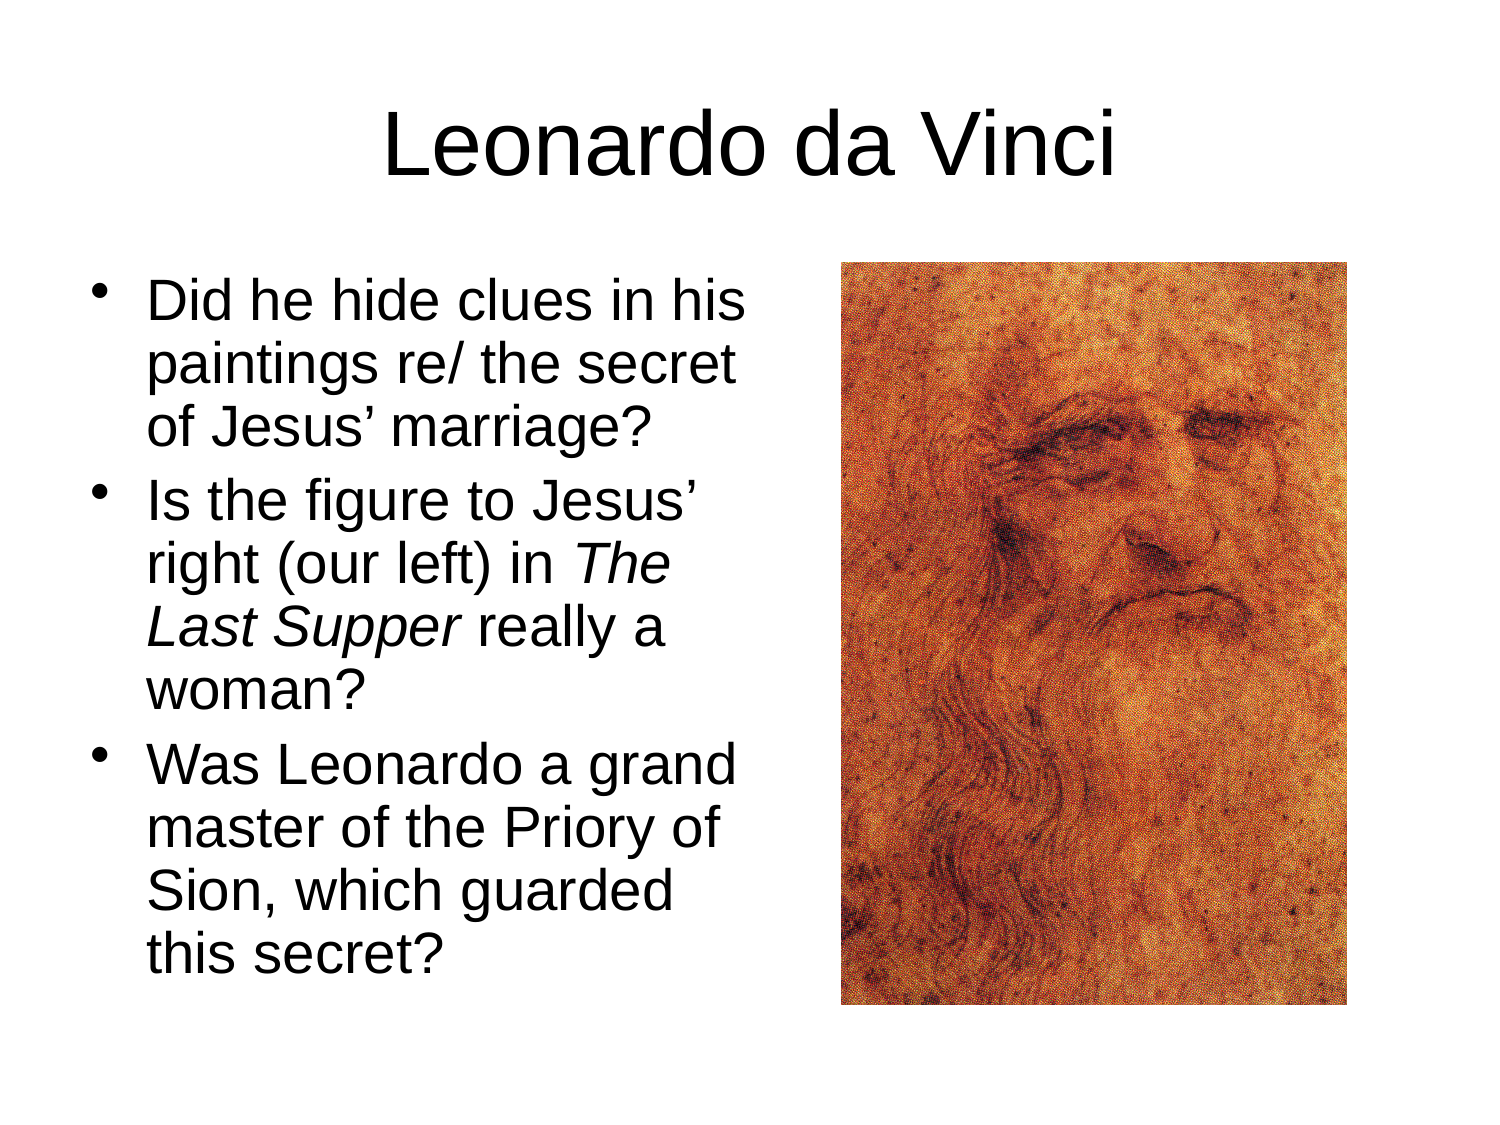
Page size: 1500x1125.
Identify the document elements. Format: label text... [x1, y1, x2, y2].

title Leonardo da Vinci [75, 45, 1425, 233]
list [841, 262, 1347, 1006]
list Did he hide clues in his paintings re/ the secret of Jesus’ marriage? Is the figure to Jesus’ right (our left) in The Last Supper really a woman? Was Leonardo a grand master of the Priory of Sion, which guarded this secret? [75, 262, 775, 1063]
